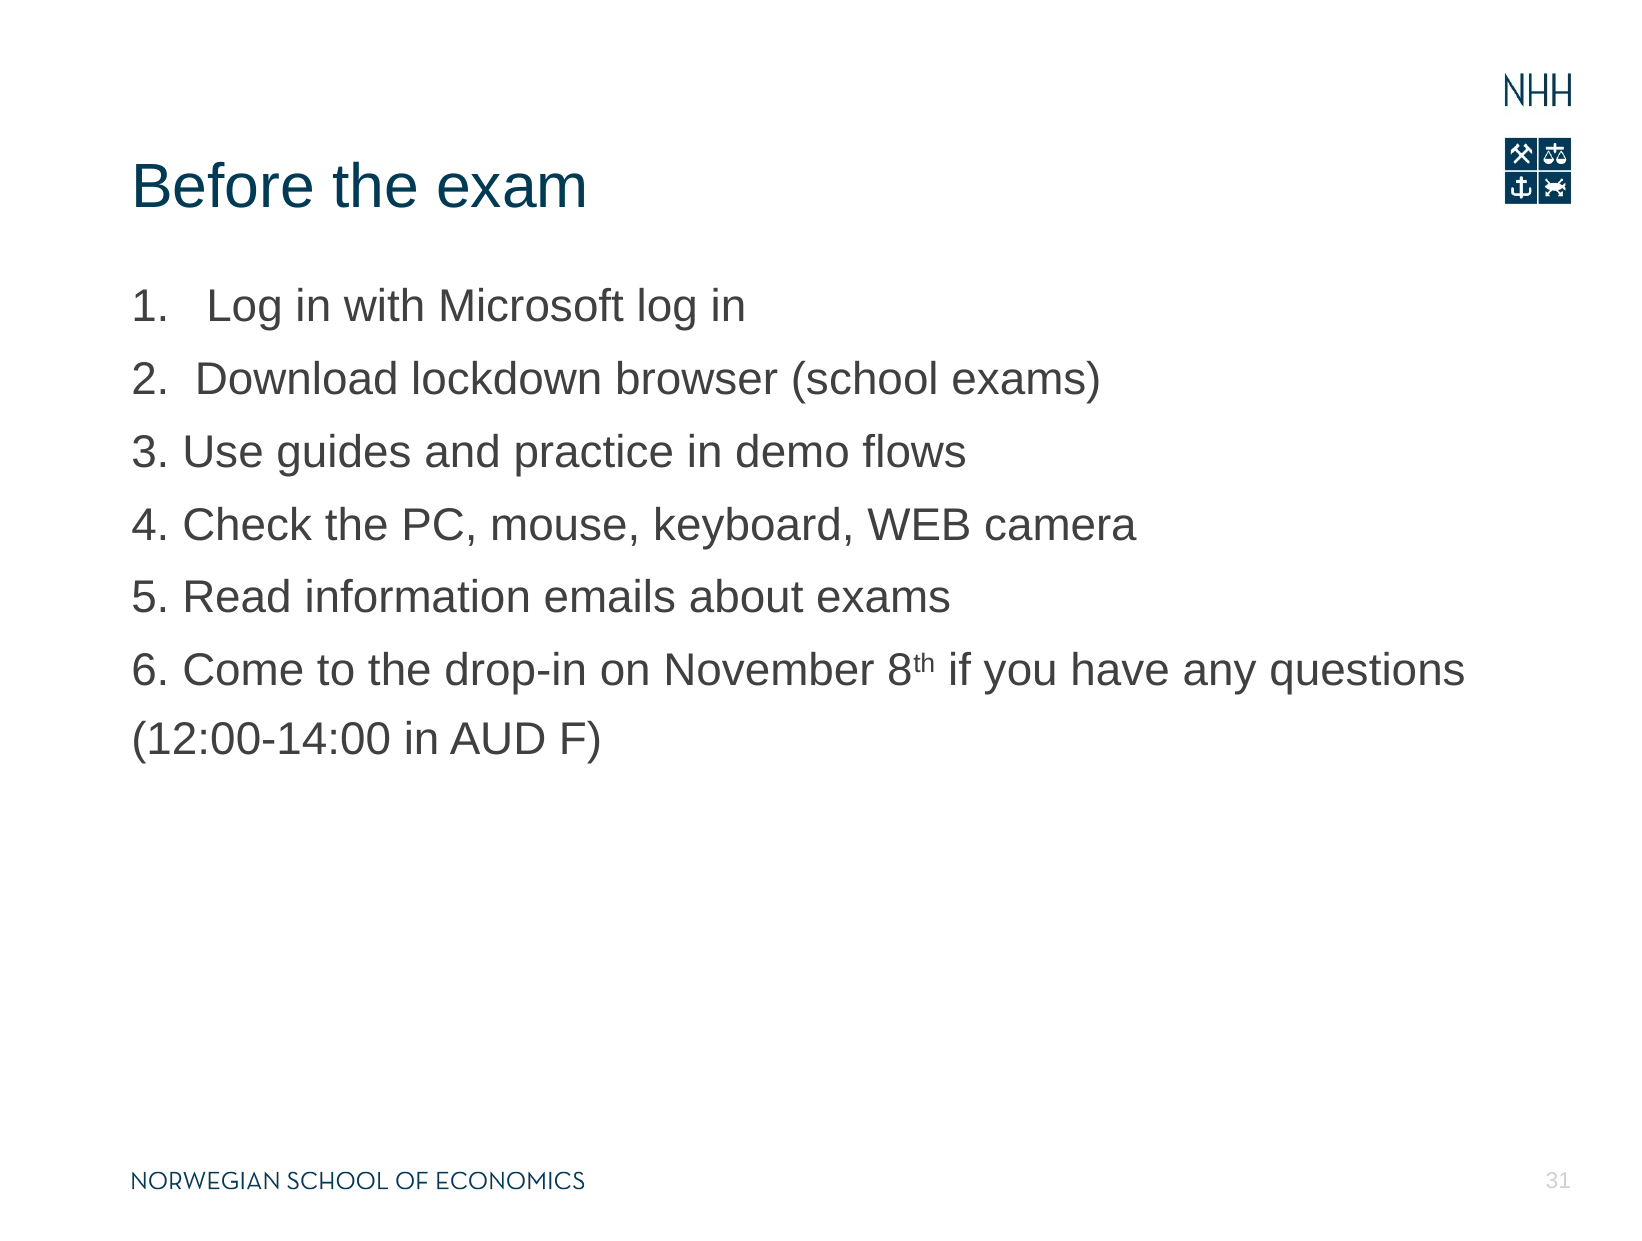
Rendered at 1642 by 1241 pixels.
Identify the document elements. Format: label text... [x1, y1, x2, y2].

picture [88, 1129, 627, 1233]
slide_number 31 [1458, 1165, 1572, 1232]
list Log in with Microsoft log in 2. Download lockdown browser (school exams) 3. Use guides and practice in demo flows 4. Check the PC, mouse, keyboard, WEB camera 5. Read information emails about exams 6. Come to the drop-in on November 8th if you have any questions (12:00-14:00 in AUD F) [131, 261, 1482, 968]
title Before the exam [131, 69, 1400, 220]
picture [1503, 72, 1572, 205]
